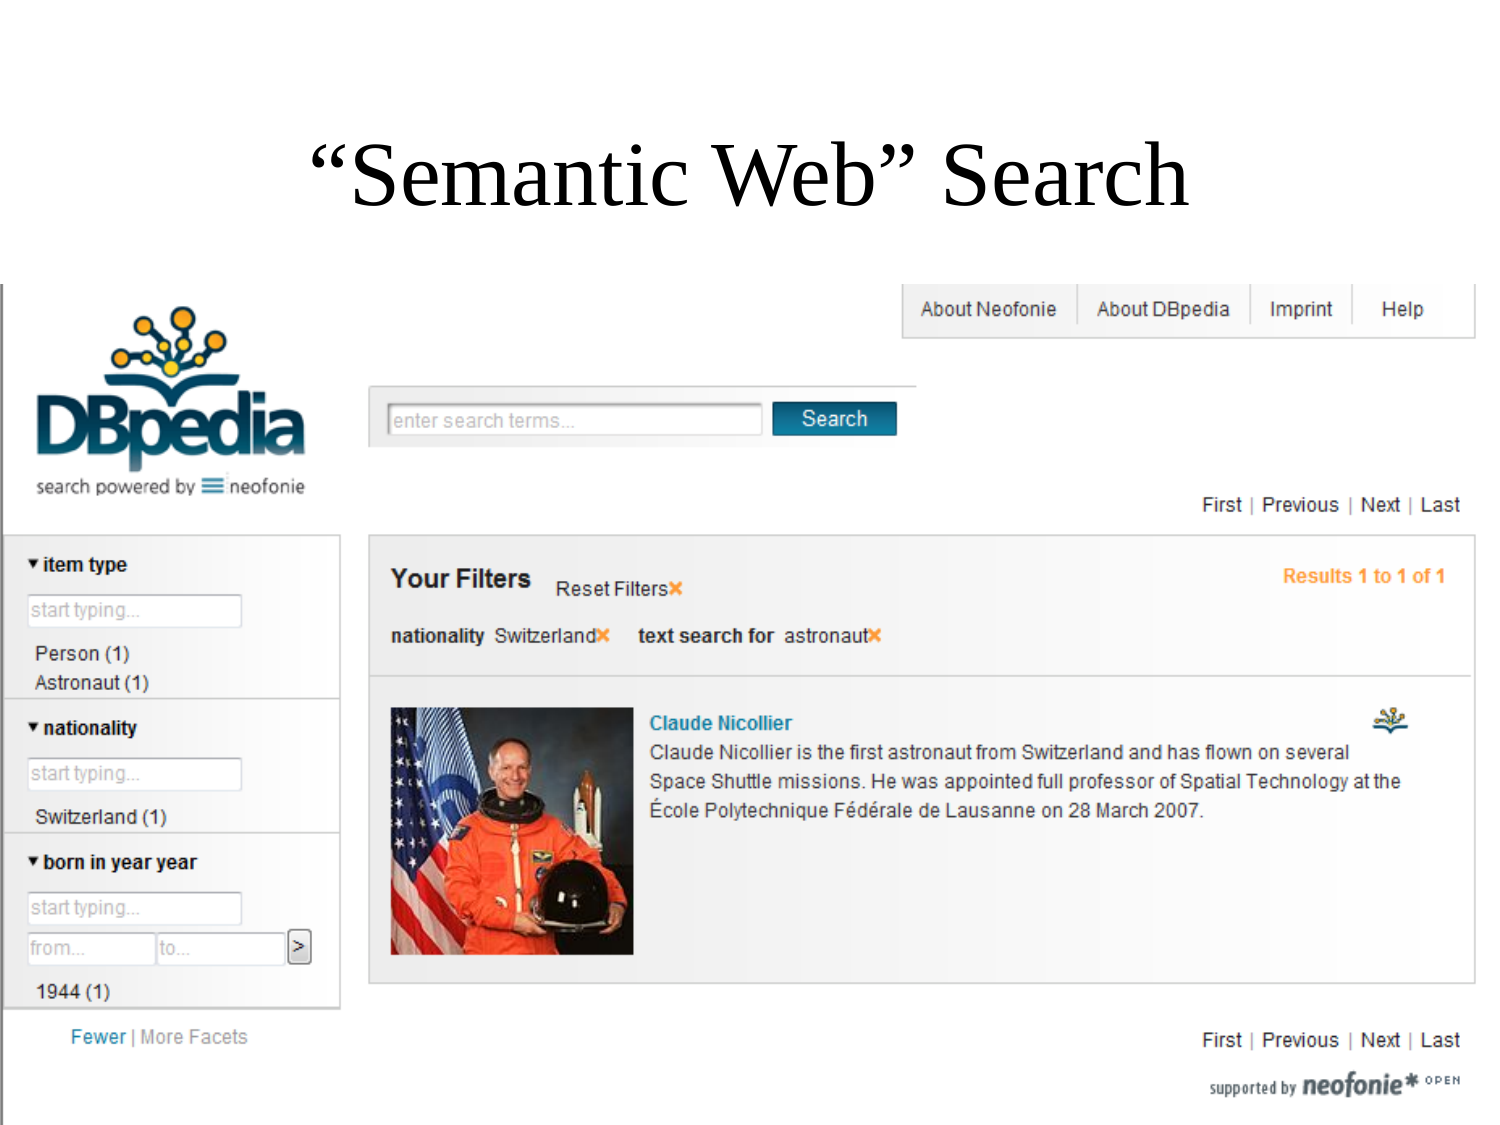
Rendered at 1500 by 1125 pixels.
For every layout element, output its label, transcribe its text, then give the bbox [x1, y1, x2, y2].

picture [0, 284, 1500, 1125]
title “Semantic Web” Search [111, 74, 1388, 263]
